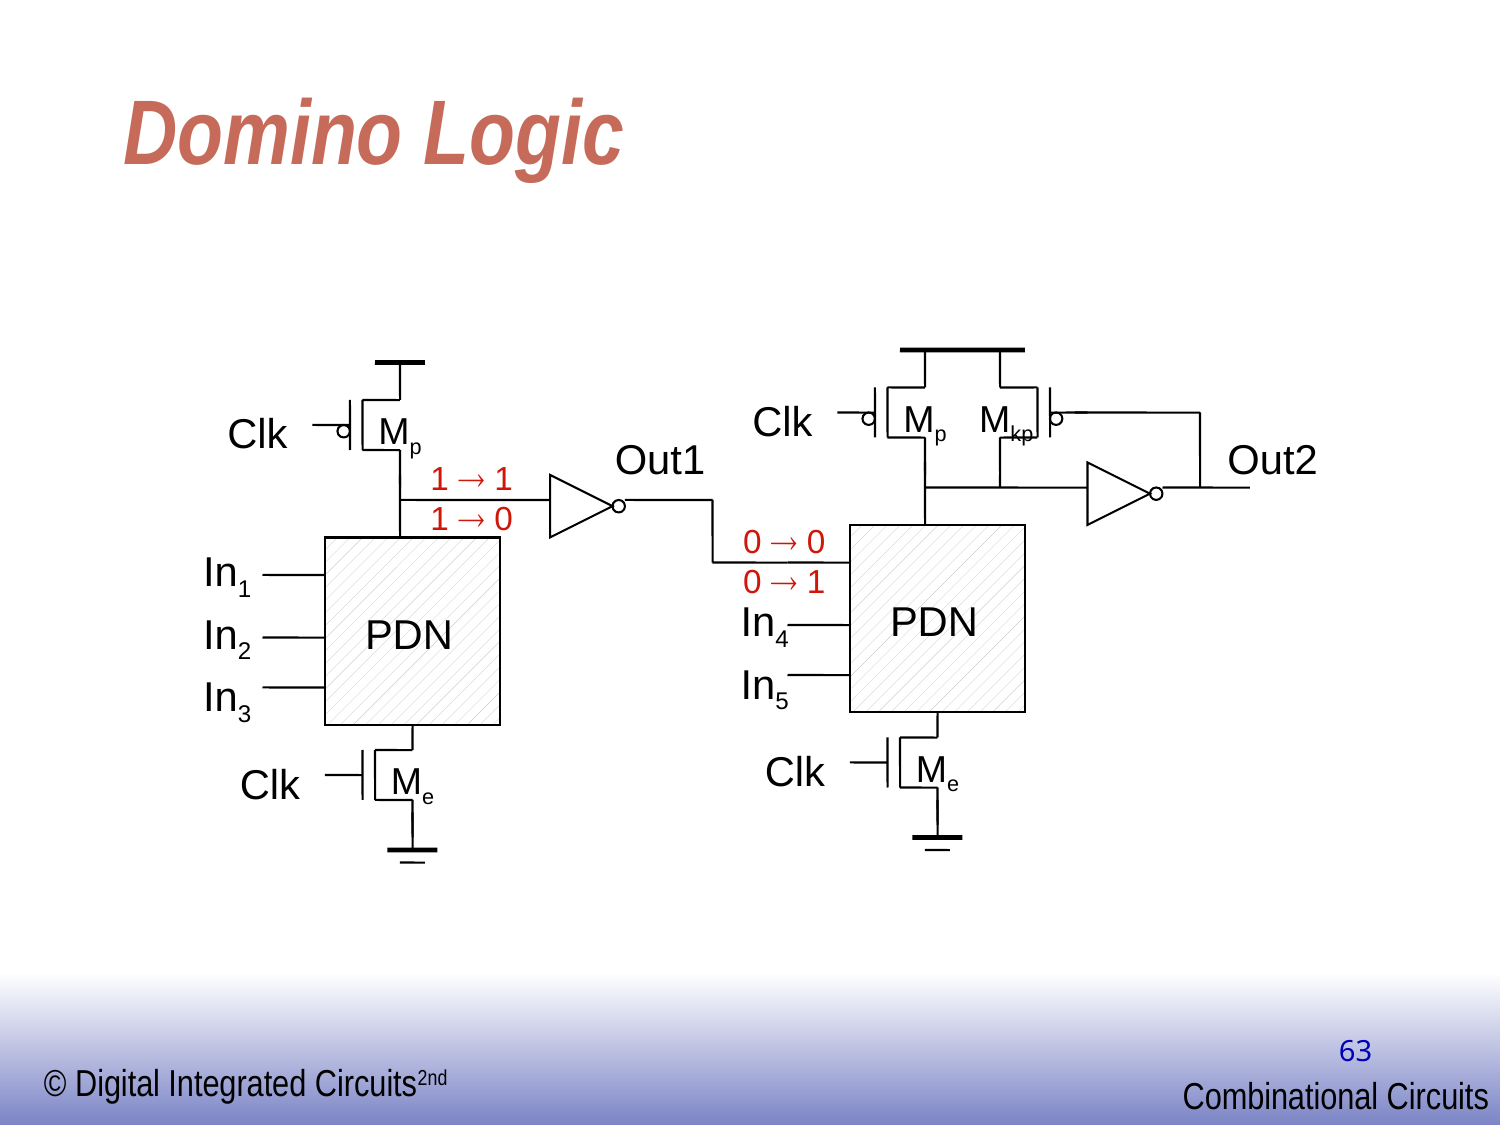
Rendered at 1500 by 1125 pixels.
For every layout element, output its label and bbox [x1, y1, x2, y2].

text_box [750, 737, 841, 803]
title [107, 71, 1384, 191]
text_box [225, 750, 316, 815]
text_box [188, 349, 1333, 863]
slide_number [1074, 1024, 1388, 1101]
text_box [212, 399, 303, 465]
text_box [737, 387, 828, 453]
